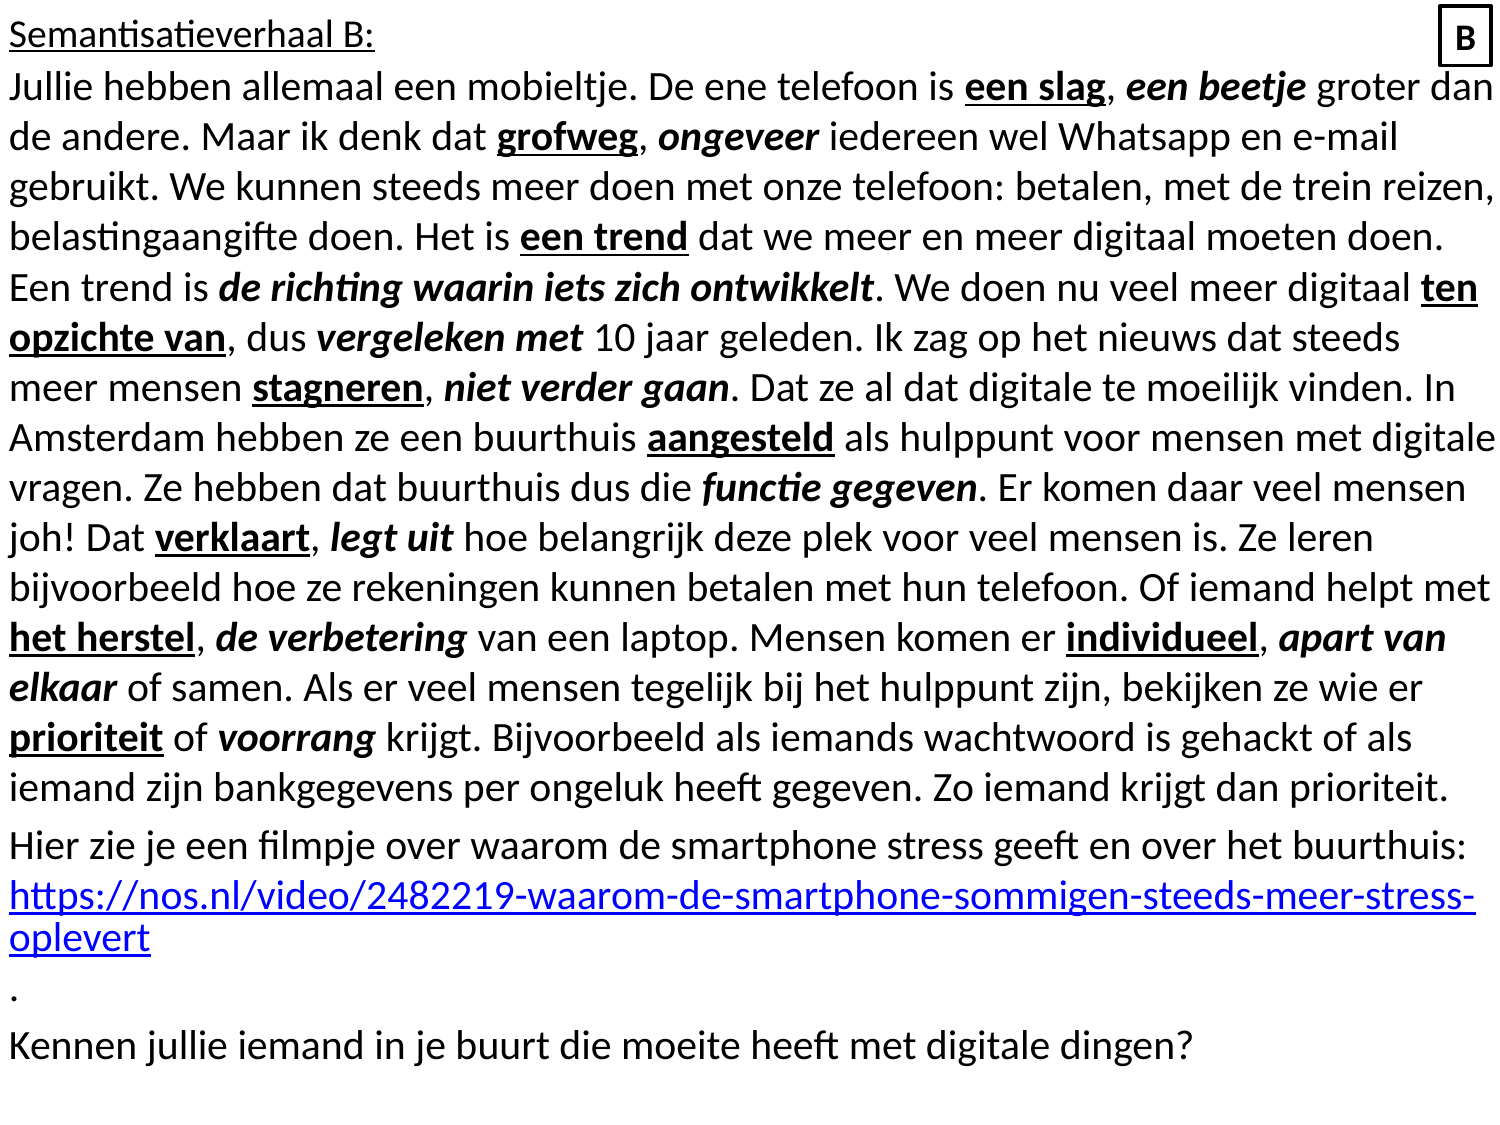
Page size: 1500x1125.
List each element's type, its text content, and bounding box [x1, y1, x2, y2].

text_box B [1440, 5, 1491, 66]
list Semantisatieverhaal B: Jullie hebben allemaal een mobieltje. De ene telefoon is een slag, een beetje groter dan de andere. Maar ik denk dat grofweg, ongeveer iedereen wel Whatsapp en e-mail gebruikt. We kunnen steeds meer doen met onze telefoon: betalen, met de trein reizen, belastingaangifte doen. Het is een trend dat we meer en meer digitaal moeten doen. Een trend is de richting waarin iets zich ontwikkelt. We doen nu veel meer digitaal ten opzichte van, dus vergeleken met 10 jaar geleden. Ik zag op het nieuws dat steeds meer mensen stagneren, niet verder gaan. Dat ze al dat digitale te moeilijk vinden. In Amsterdam hebben ze een buurthuis aangesteld als hulppunt voor mensen met digitale vragen. Ze hebben dat buurthuis dus die functie gegeven. Er komen daar veel mensen joh! Dat verklaart, legt uit hoe belangrijk deze plek voor veel mensen is. Ze leren bijvoorbeeld hoe ze rekeningen kunnen betalen met hun telefoon. Of iemand helpt met het herstel, de verbetering van een laptop. Mensen komen er individueel, apart van elkaar of samen. Als er veel mensen tegelijk bij het hulppunt zijn, bekijken ze wie er prioriteit of voorrang krijgt. Bijvoorbeeld als iemands wachtwoord is gehackt of als iemand zijn bankgegevens per ongeluk heeft gegeven. Zo iemand krijgt dan prioriteit. Hier zie je een filmpje over waarom de smartphone stress geeft en over het buurthuis: https://nos.nl/video/2482219-waarom-de-smartphone-sommigen-steeds-meer-stress-oplevert. Kennen jullie iemand in je buurt die moeite heeft met digitale dingen? [0, 0, 1500, 1125]
